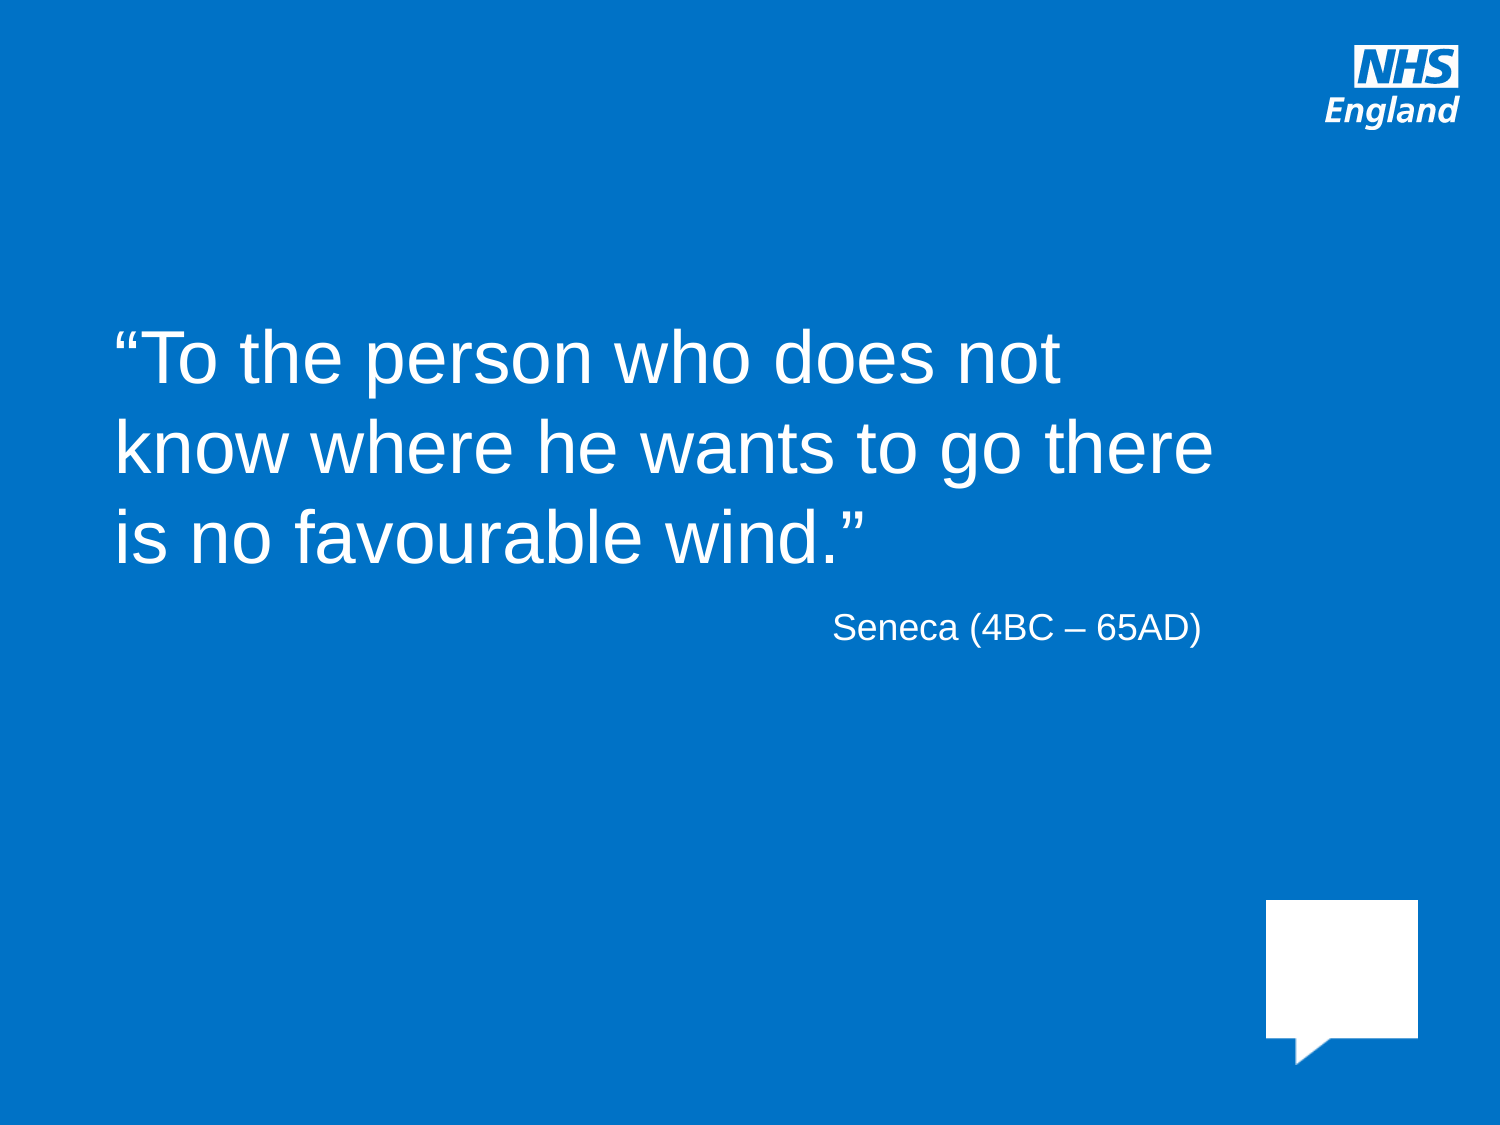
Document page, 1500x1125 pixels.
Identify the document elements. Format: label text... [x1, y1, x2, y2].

list Seneca (4BC – 65AD) [99, 600, 1218, 681]
picture [1325, 45, 1460, 130]
picture [1266, 900, 1418, 1065]
list “To the person who does not know where he wants to go there is no favourable wind.” [99, 301, 1267, 600]
